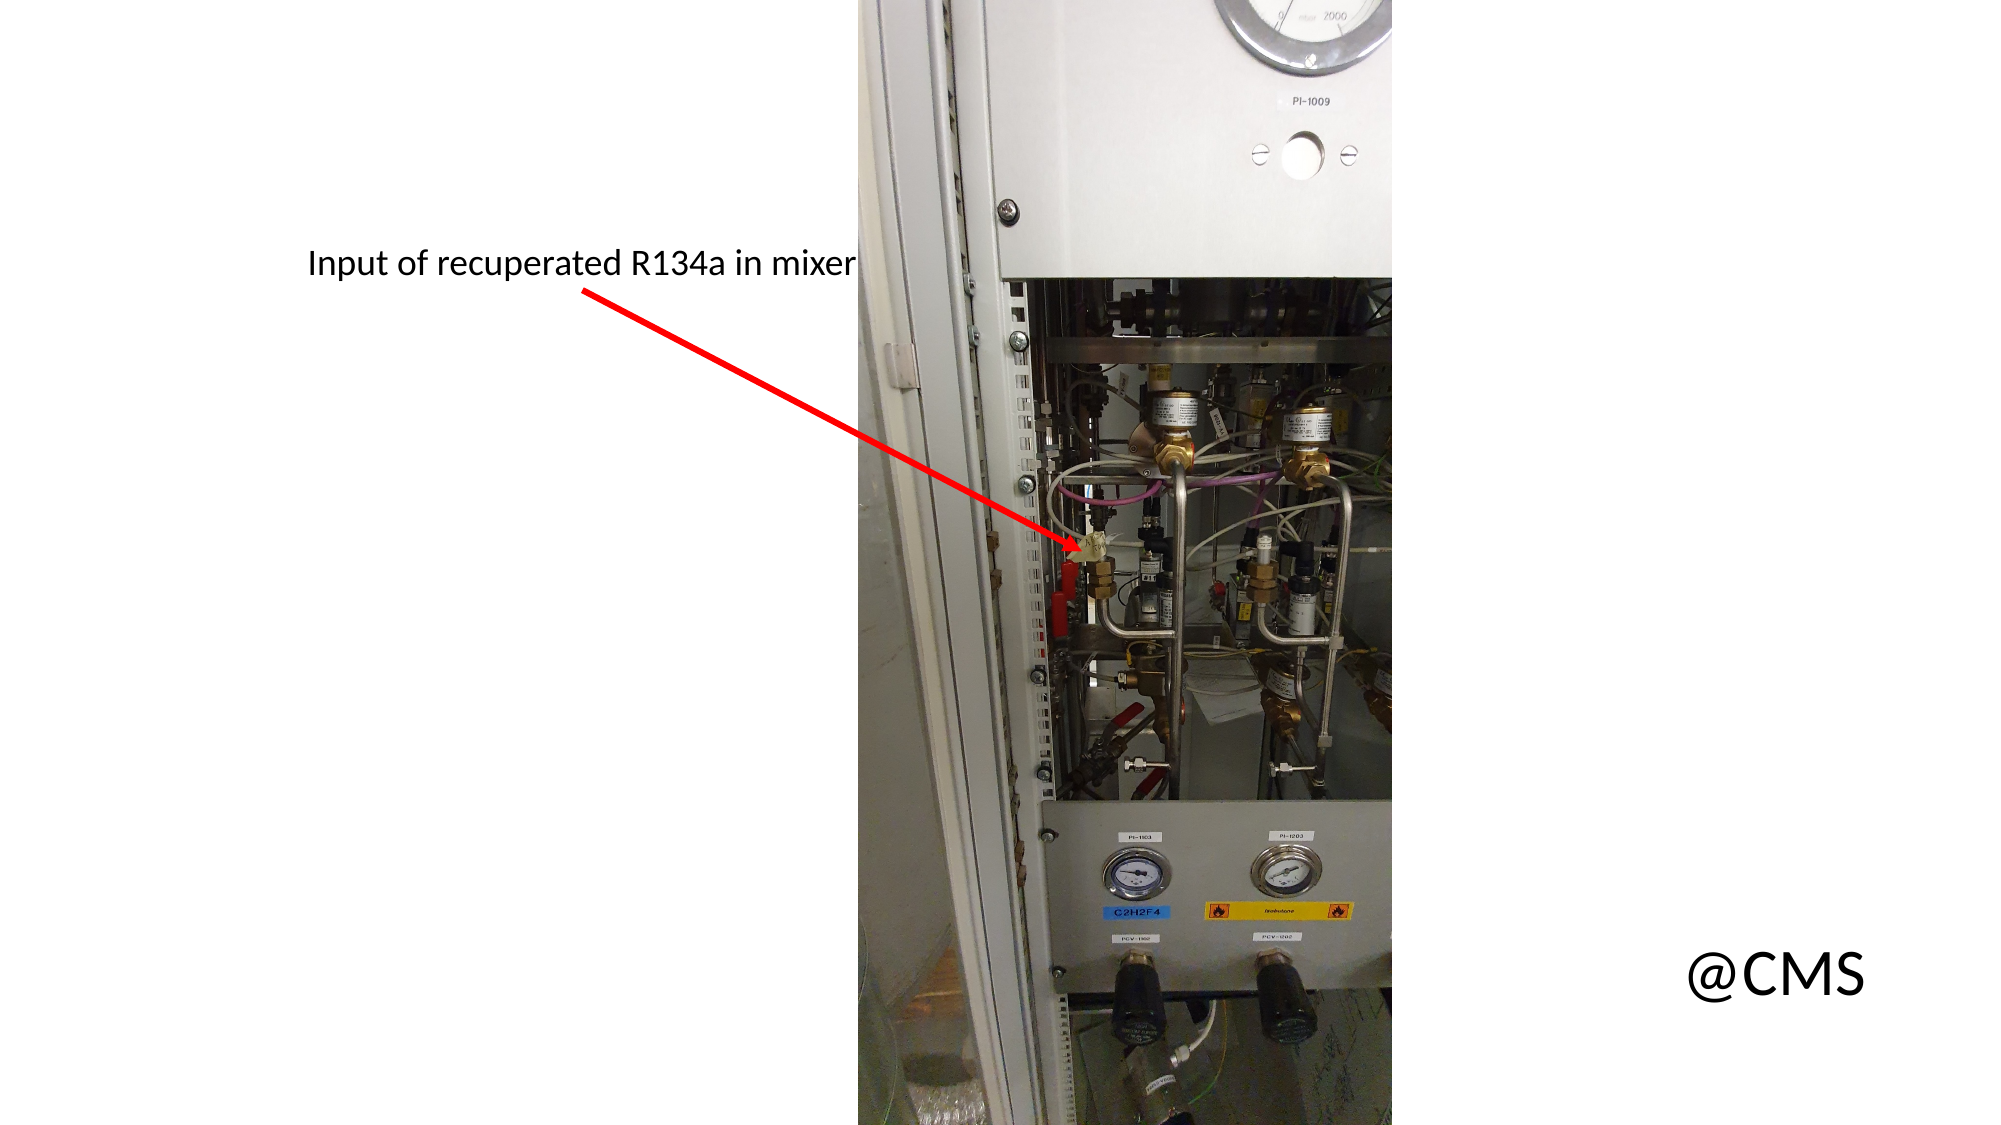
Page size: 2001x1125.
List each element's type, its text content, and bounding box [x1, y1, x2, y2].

picture [858, 0, 1392, 1125]
text_box Input of recuperated R134a in mixer [292, 230, 858, 291]
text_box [582, 290, 1083, 552]
text_box @CMS [1668, 921, 1881, 1016]
